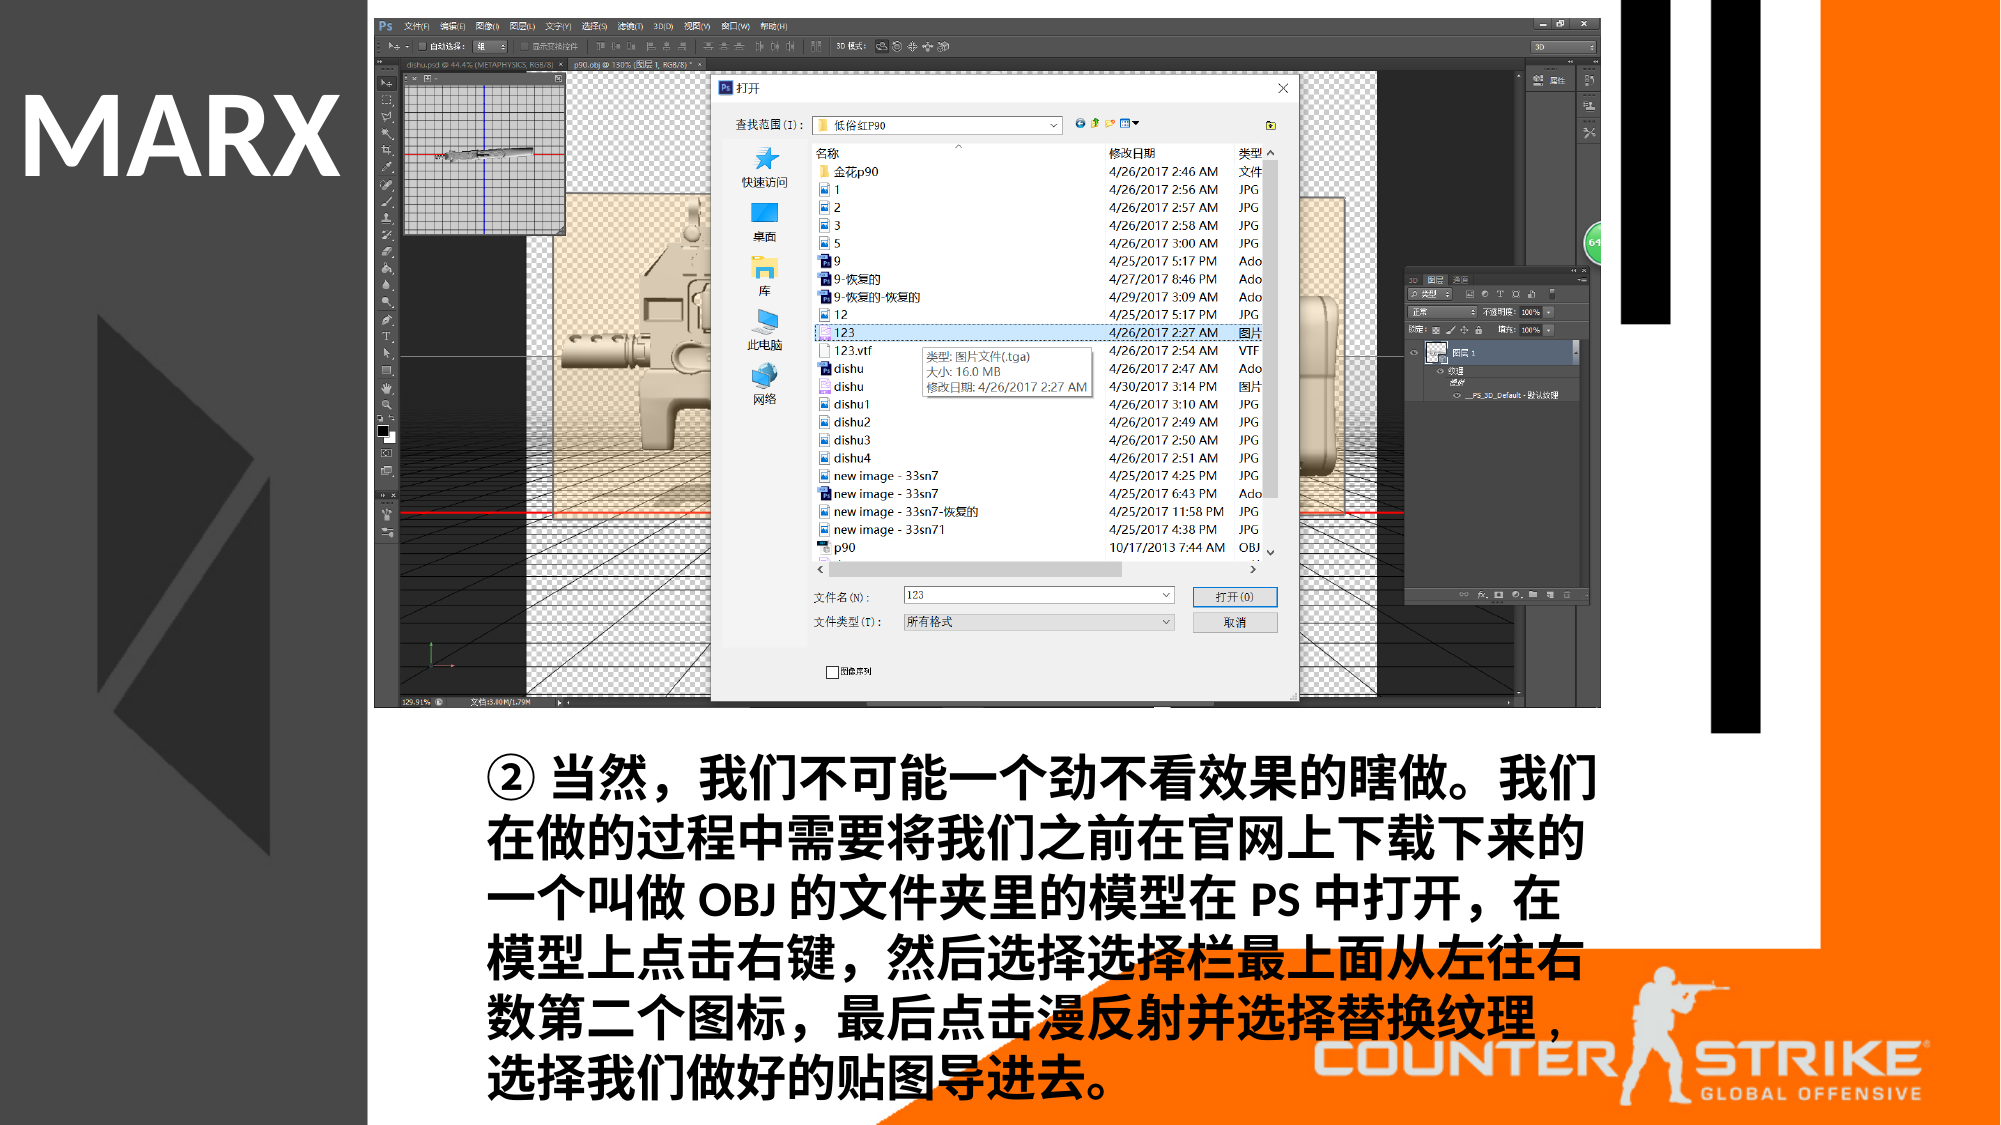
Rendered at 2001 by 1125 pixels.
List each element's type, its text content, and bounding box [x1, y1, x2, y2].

text_box MARX [0, 44, 364, 209]
text_box ②当然，我们不可能一个劲不看效果的瞎做。我们在做的过程中需要将我们之前在官网上下载下来的一个叫做OBJ的文件夹里的模型在PS中打开，在模型上点击右键，然后选择选择栏最上面从左往右数第二个图标，最后点击漫反射并选择替换纹理,选择我们做好的贴图导进去。 [471, 738, 1615, 1114]
picture [0, 0, 2001, 1125]
